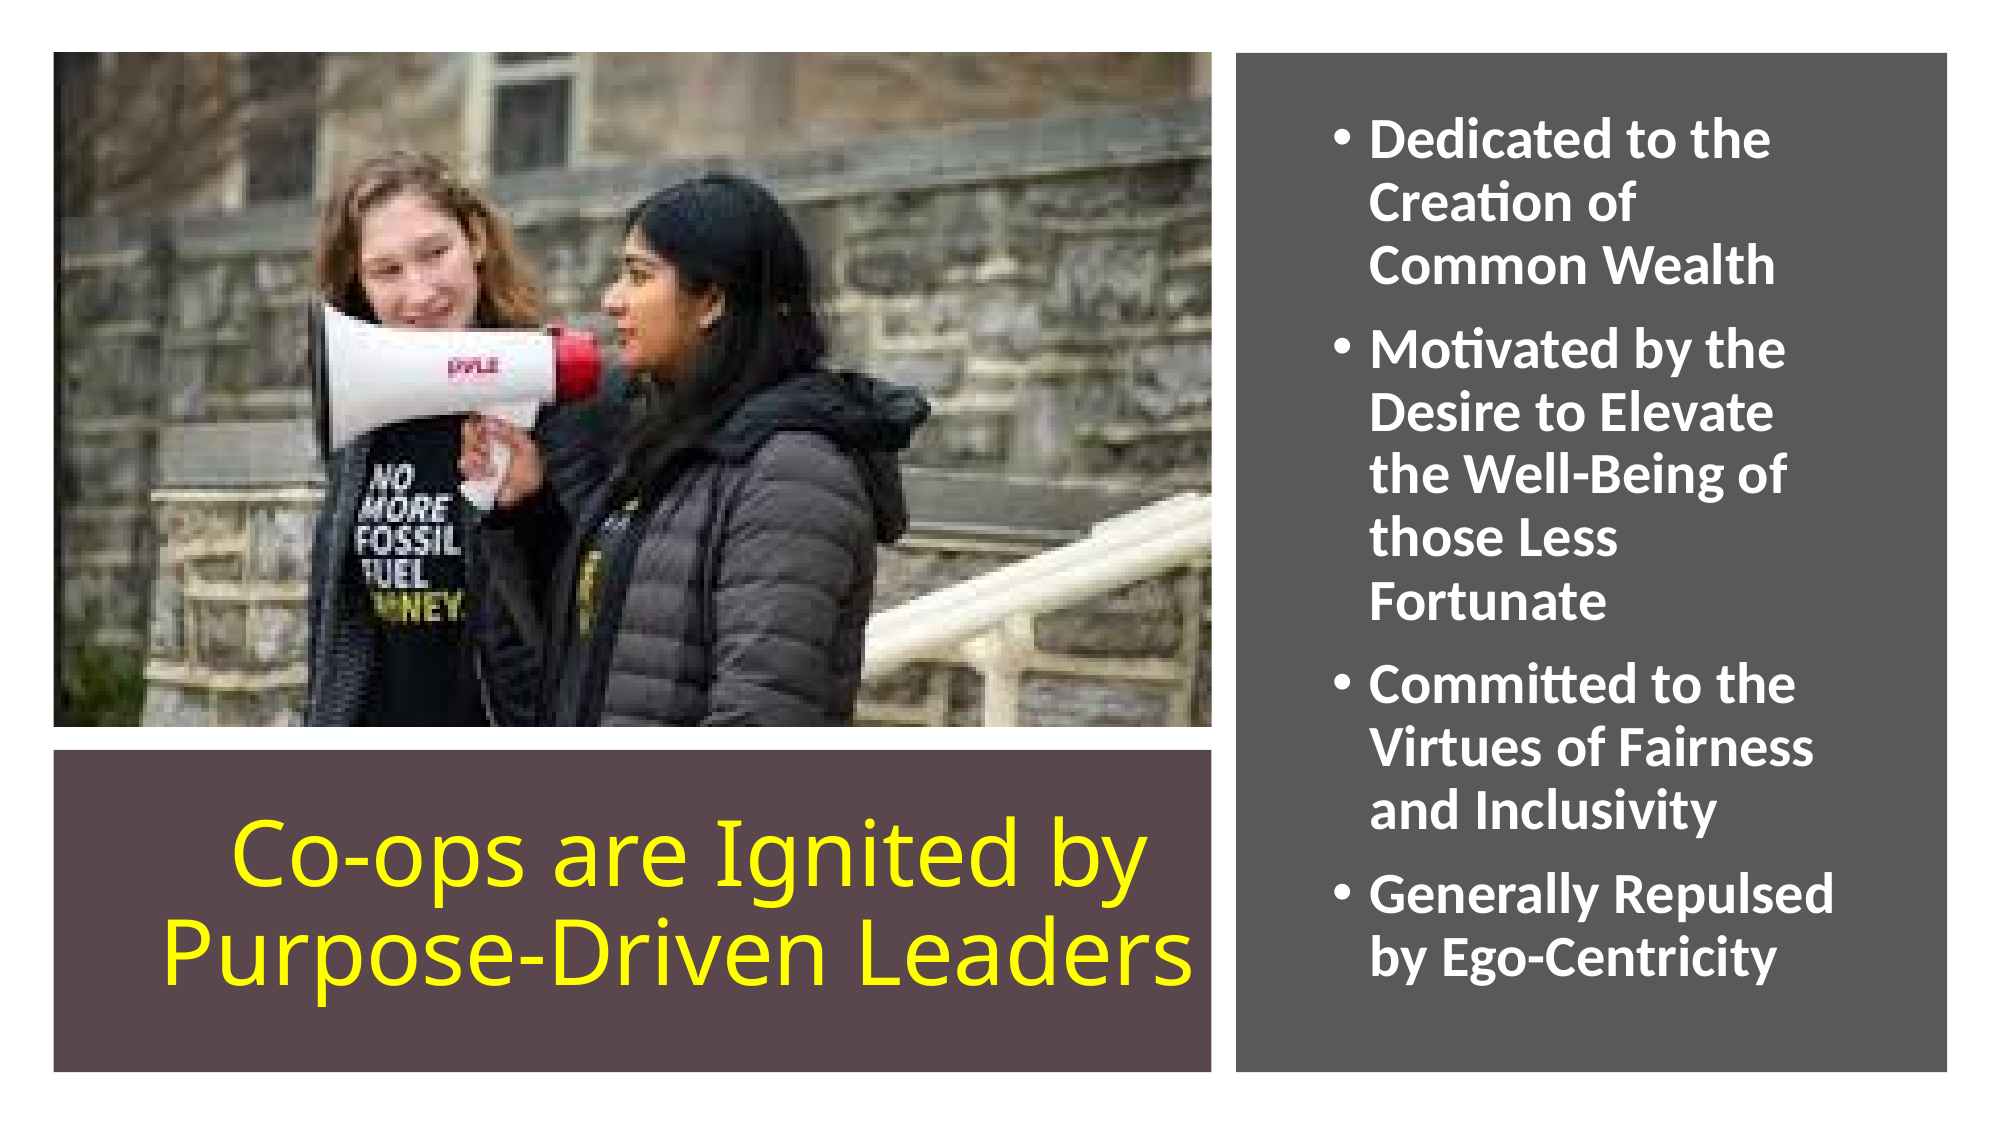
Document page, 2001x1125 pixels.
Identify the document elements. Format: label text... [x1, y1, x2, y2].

list Dedicated to the Creation of Common Wealth Motivated by the Desire to Elevate the Well-Being of those Less Fortunate Committed to the Virtues of Fairness and Inclusivity Generally Repulsed by Ego-Centricity [1317, 150, 1879, 947]
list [53, 52, 1212, 727]
title Co-ops are Ignited by Purpose-Driven Leaders [85, 763, 1212, 1049]
text_box [53, 749, 1212, 1073]
text_box [1235, 52, 1948, 1073]
